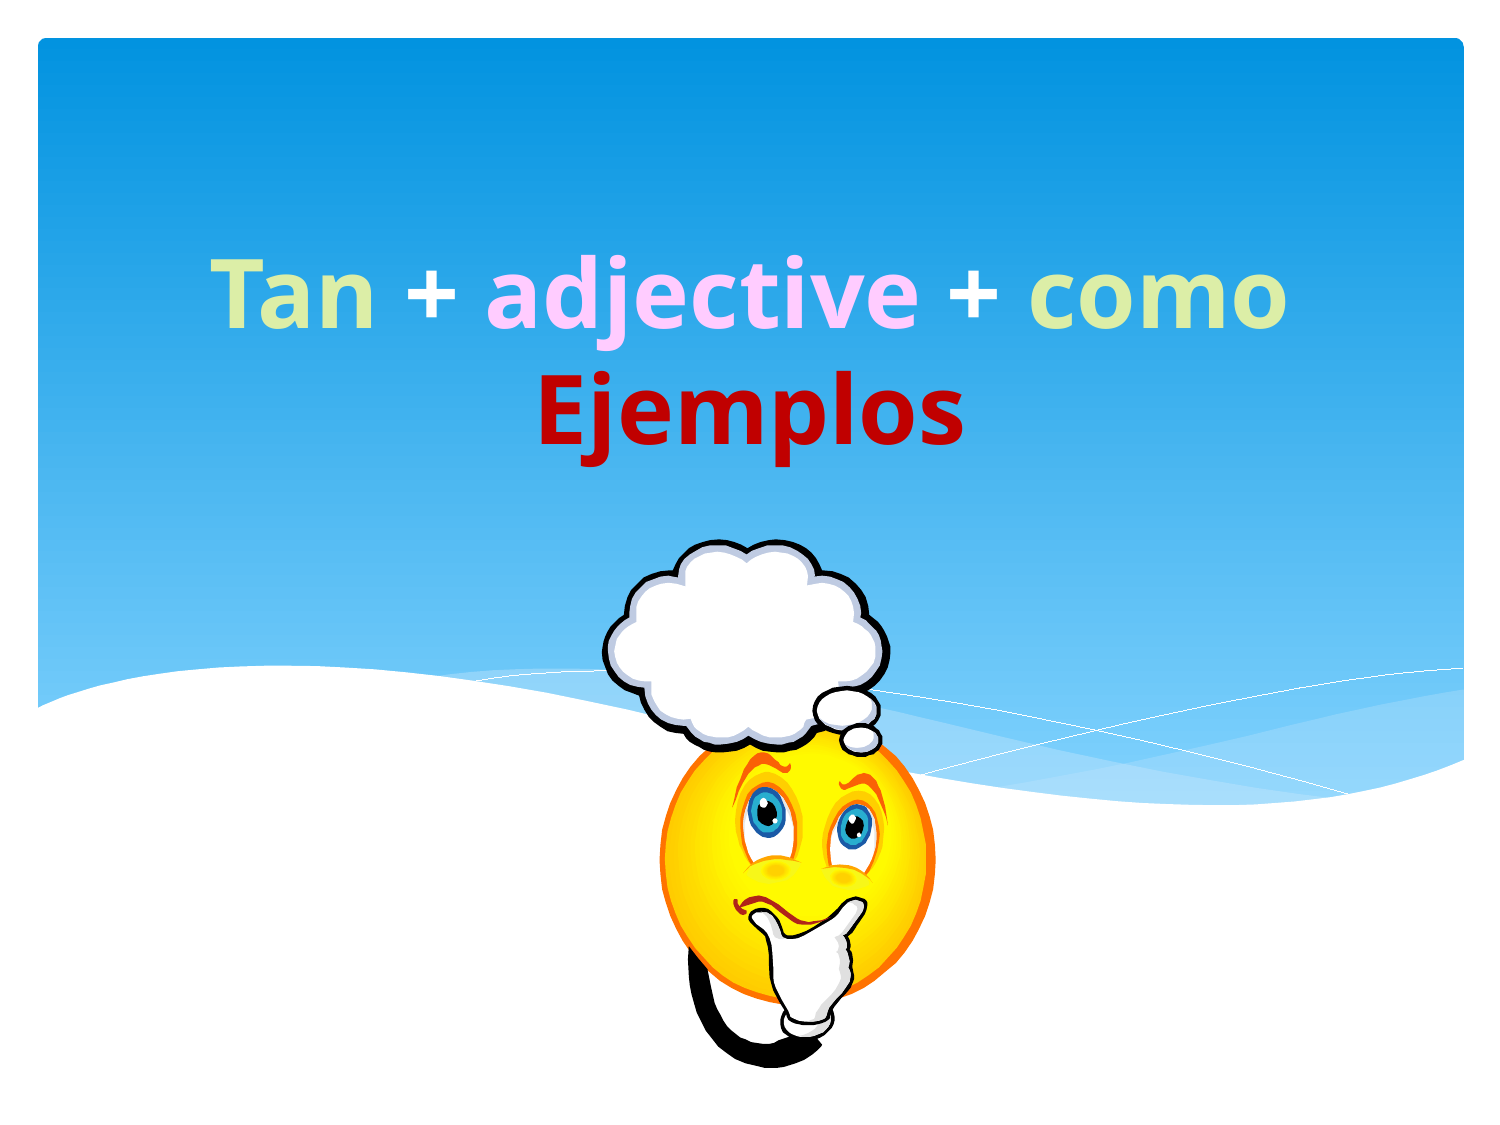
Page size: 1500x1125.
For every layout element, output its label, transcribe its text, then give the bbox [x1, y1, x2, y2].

title Tan + adjective + como Ejemplos [112, 224, 1388, 475]
picture [599, 537, 938, 1070]
